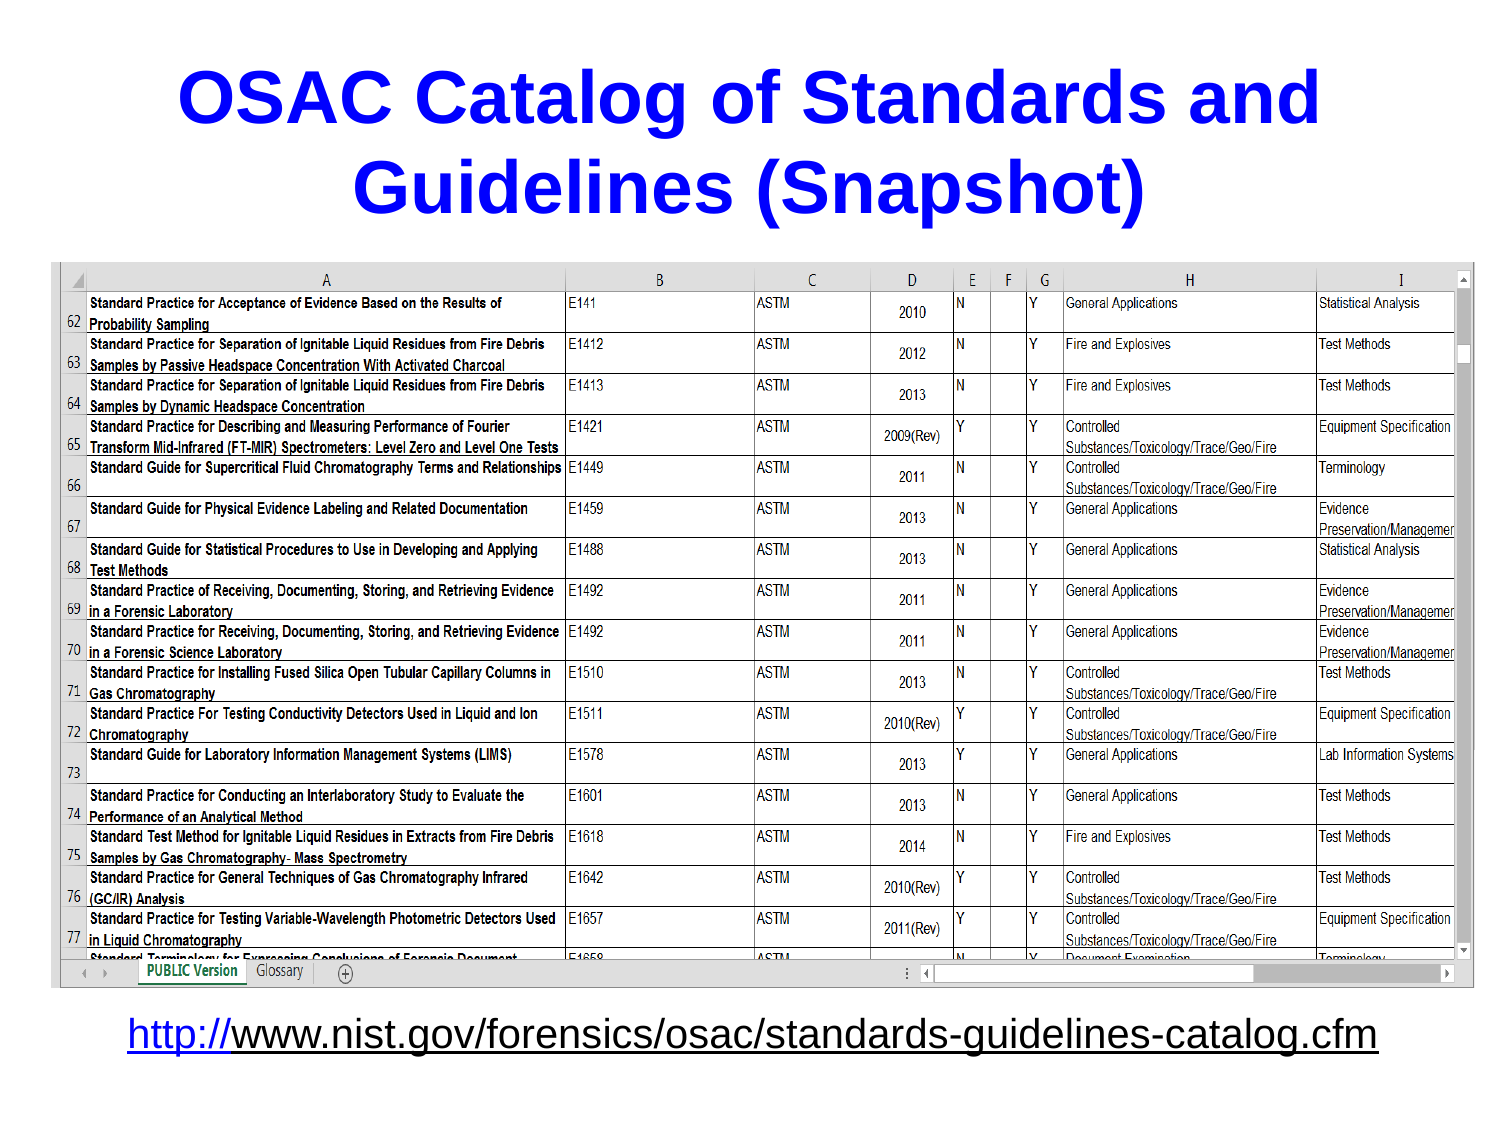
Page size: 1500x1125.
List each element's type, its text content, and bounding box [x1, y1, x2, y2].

text_box http://www.nist.gov/forensics/osac/standards-guidelines-catalog.cfm [112, 999, 1450, 1065]
title OSAC Catalog of Standards and Guidelines (Snapshot) [0, 45, 1500, 233]
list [51, 262, 1476, 988]
